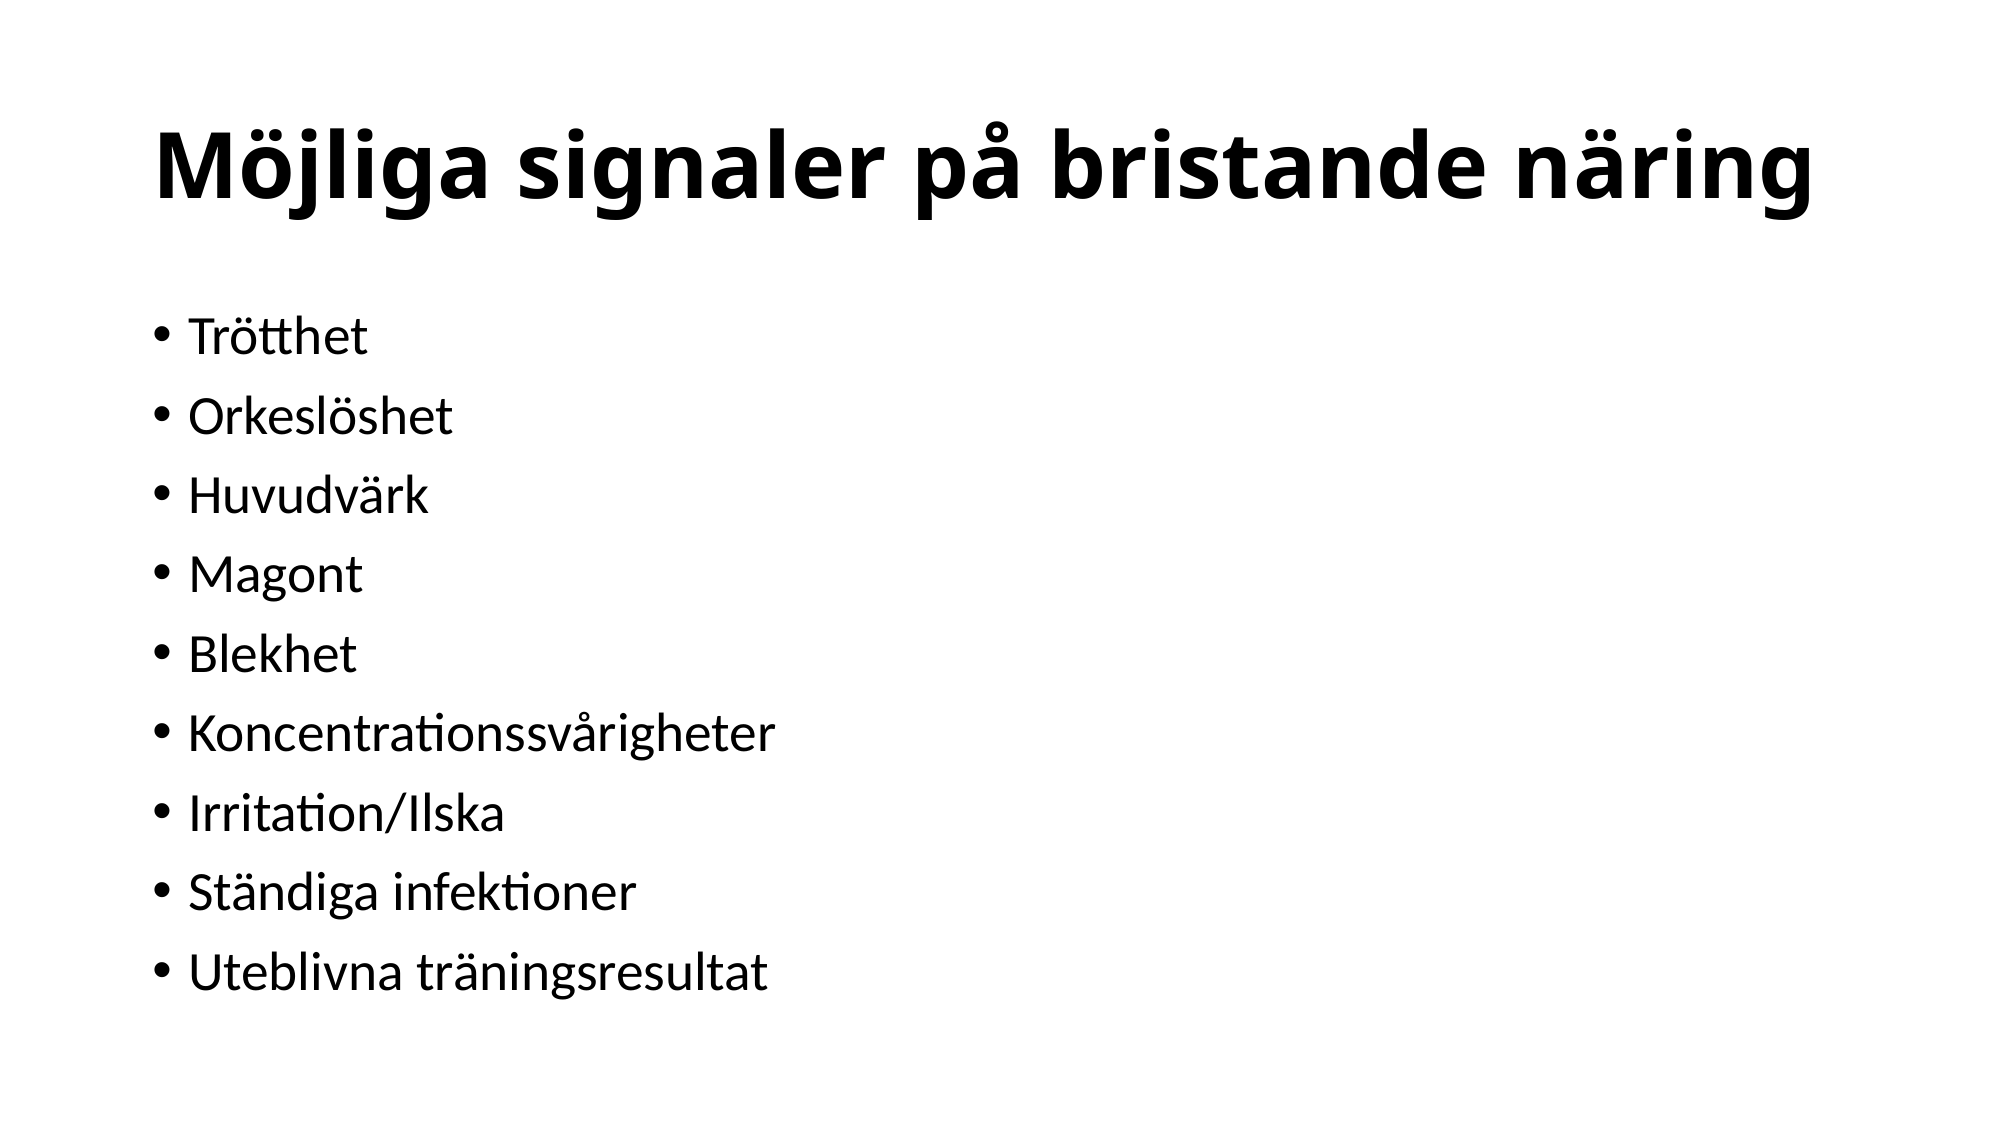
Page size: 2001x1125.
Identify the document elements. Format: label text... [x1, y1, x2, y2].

list Trötthet Orkeslöshet Huvudvärk Magont Blekhet Koncentrationssvårigheter Irritation/Ilska Ständiga infektioner Uteblivna träningsresultat [137, 299, 1863, 1014]
title Möjliga signaler på bristande näring [137, 59, 1863, 278]
